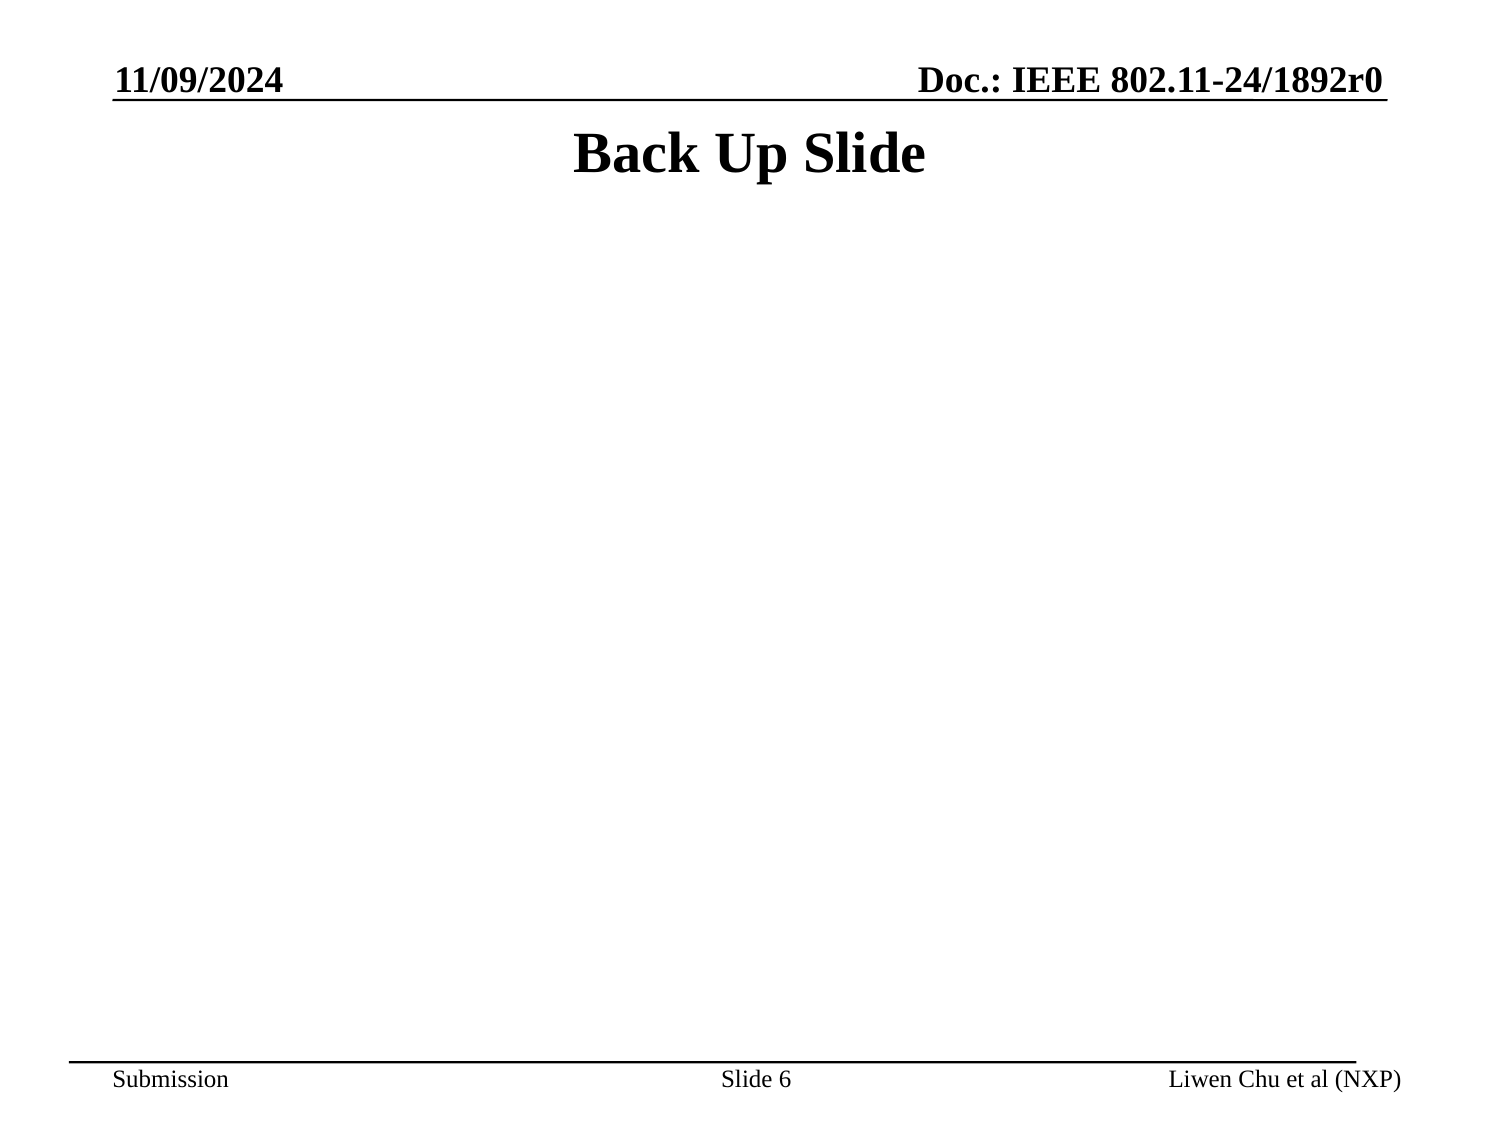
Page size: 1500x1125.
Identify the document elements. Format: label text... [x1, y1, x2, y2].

footer Liwen Chu et al (NXP) [1165, 1061, 1402, 1093]
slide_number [114, 54, 288, 101]
title Back Up Slide [0, 97, 1500, 201]
slide_number Slide 6 [712, 1061, 800, 1093]
